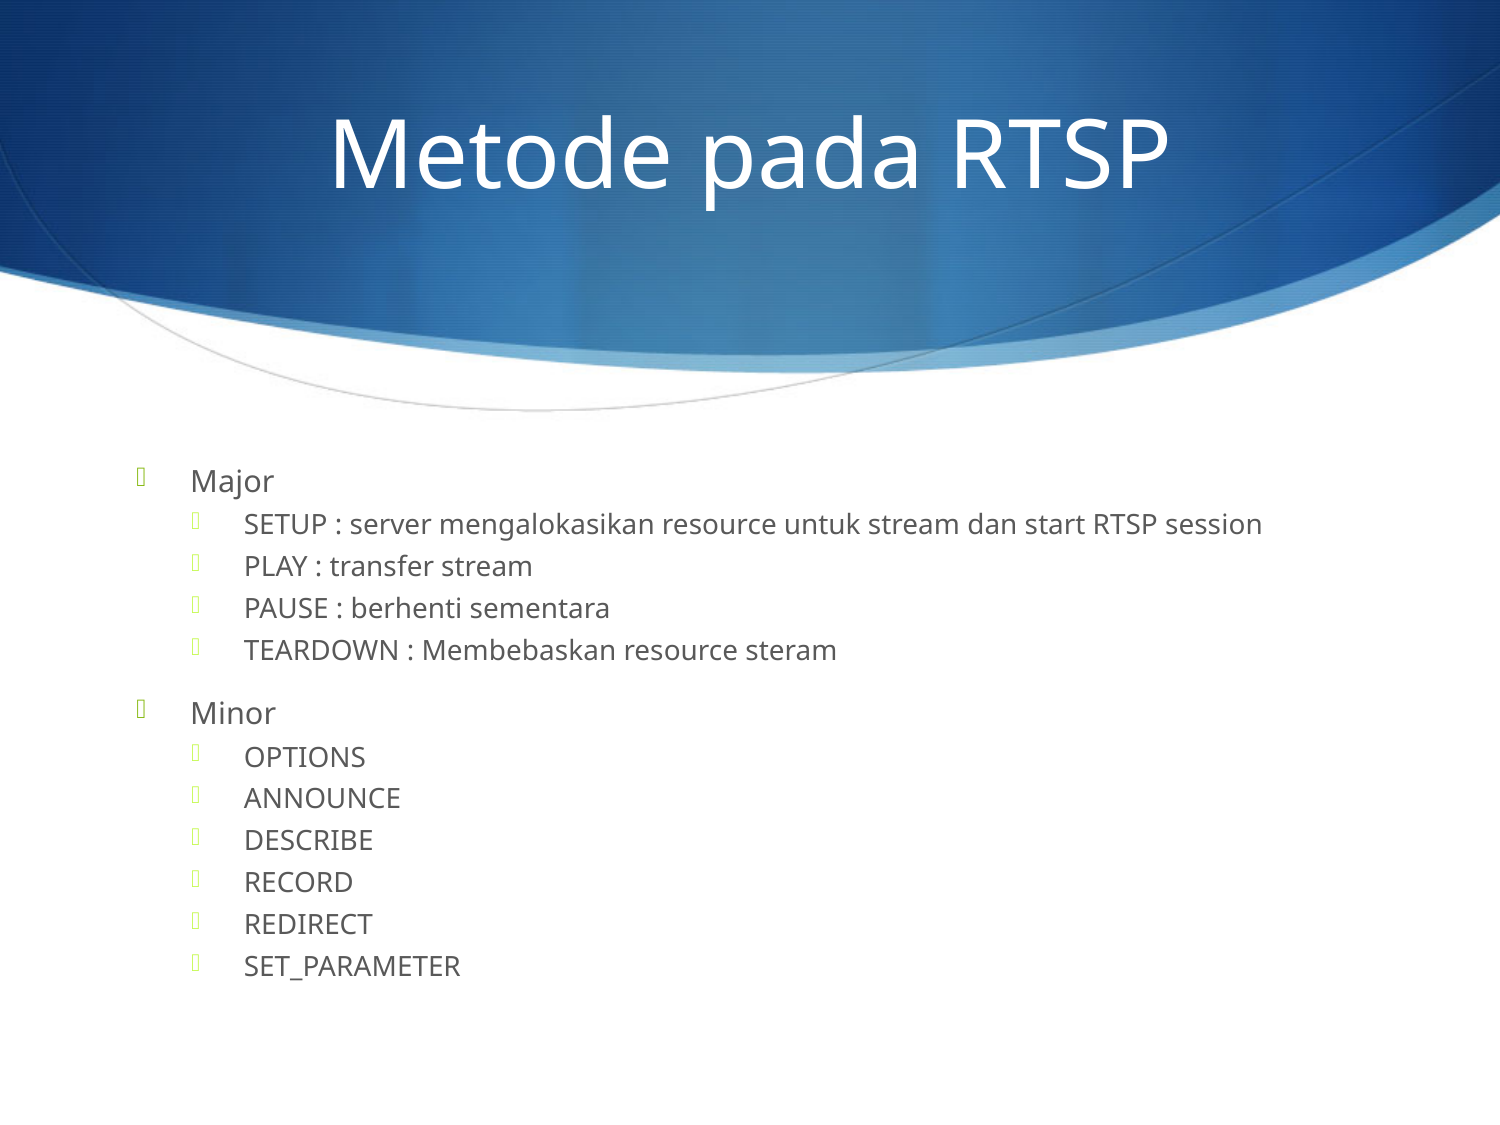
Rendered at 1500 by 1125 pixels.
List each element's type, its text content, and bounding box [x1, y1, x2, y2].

list Major SETUP : server mengalokasikan resource untuk stream dan start RTSP session PLAY : transfer stream PAUSE : berhenti sementara TEARDOWN : Membebaskan resource steram Minor OPTIONS ANNOUNCE DESCRIBE RECORD REDIRECT SET_PARAMETER [121, 454, 1379, 991]
picture [0, 0, 1500, 1125]
title Metode pada RTSP [75, 56, 1425, 245]
